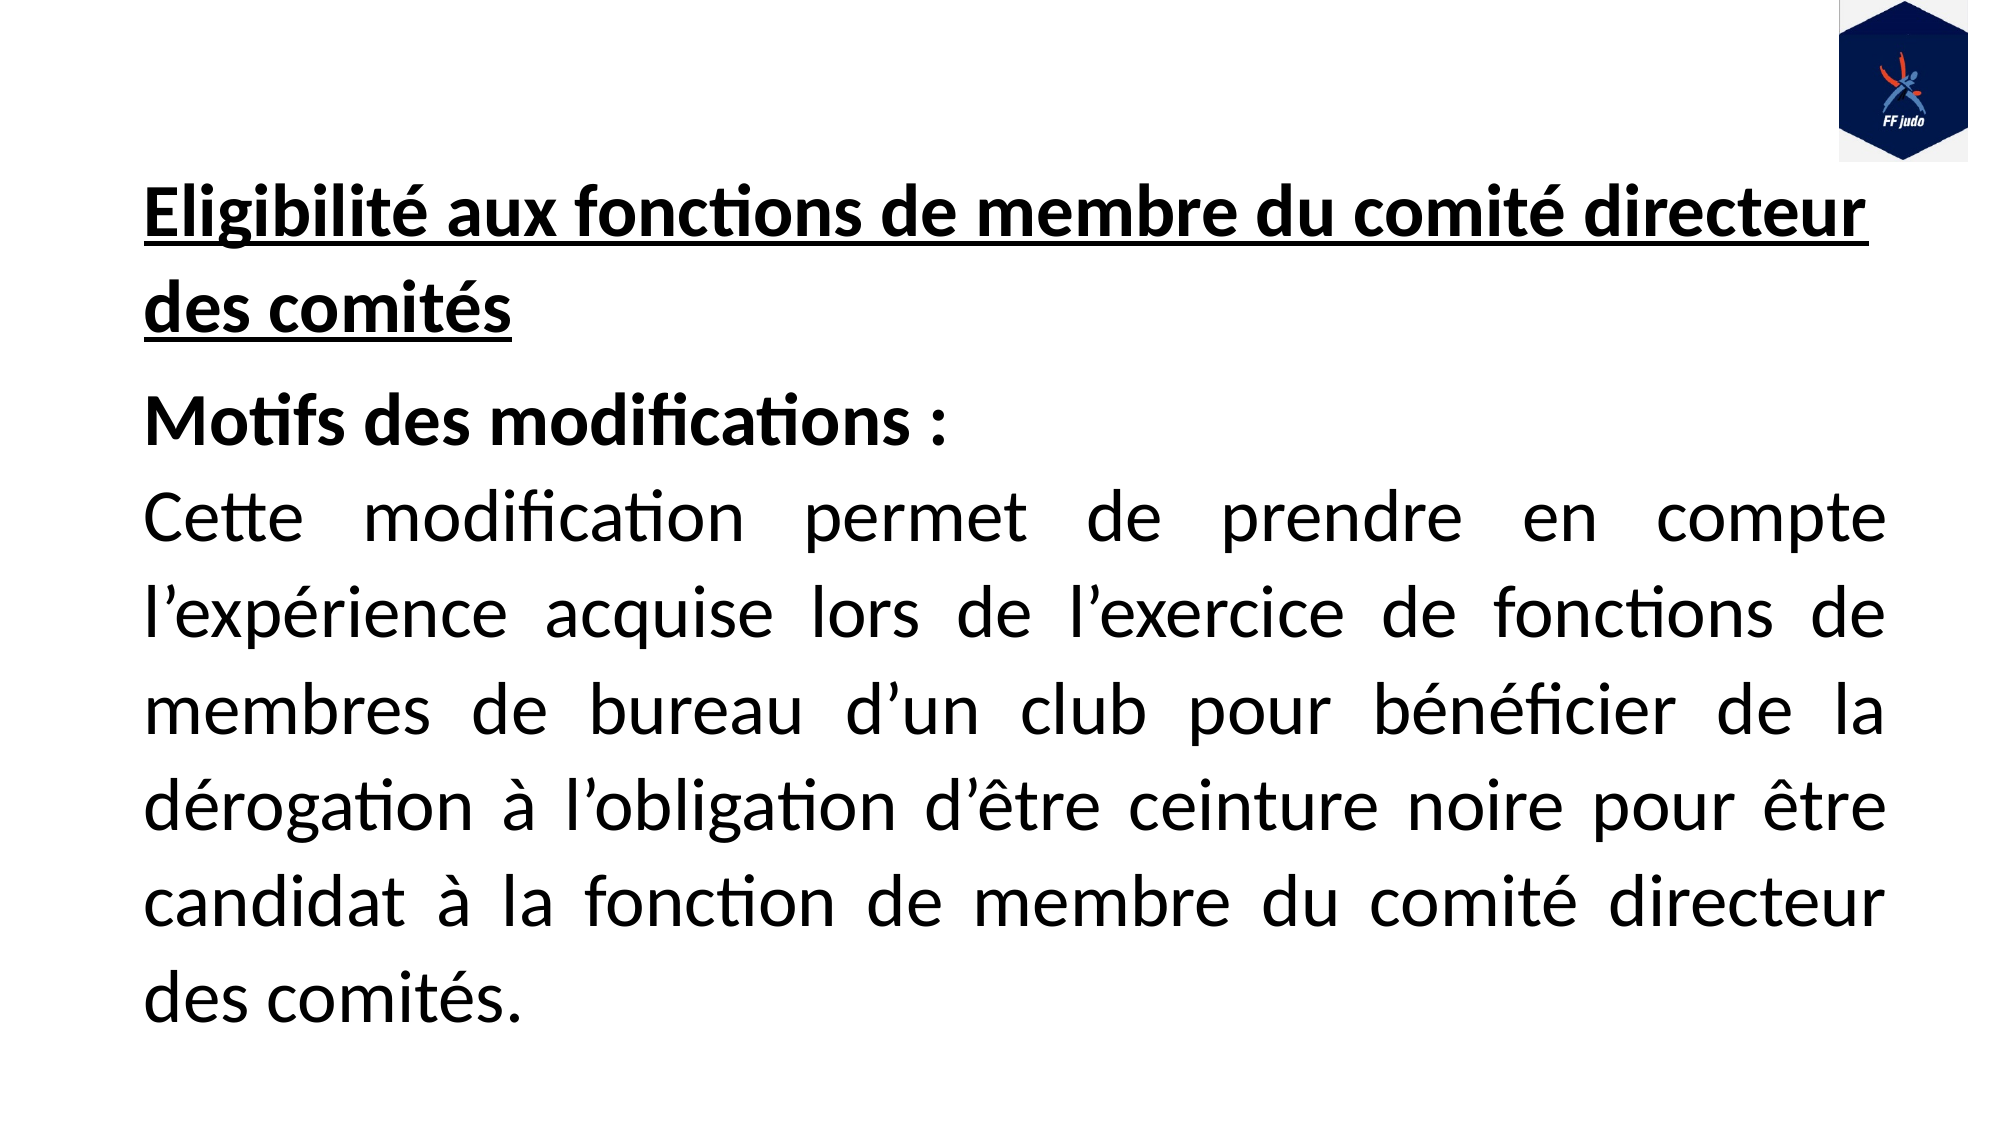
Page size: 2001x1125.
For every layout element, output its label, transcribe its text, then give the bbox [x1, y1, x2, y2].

text_box Eligibilité aux fonctions de membre du comité directeur des comités Motifs des modifications : Cette modification permet de prendre en compte l’expérience acquise lors de l’exercice de fonctions de membres de bureau d’un club pour bénéficier de la dérogation à l’obligation d’être ceinture noire pour être candidat à la fonction de membre du comité directeur des comités. [129, 147, 1904, 1046]
picture [1839, 0, 1968, 162]
